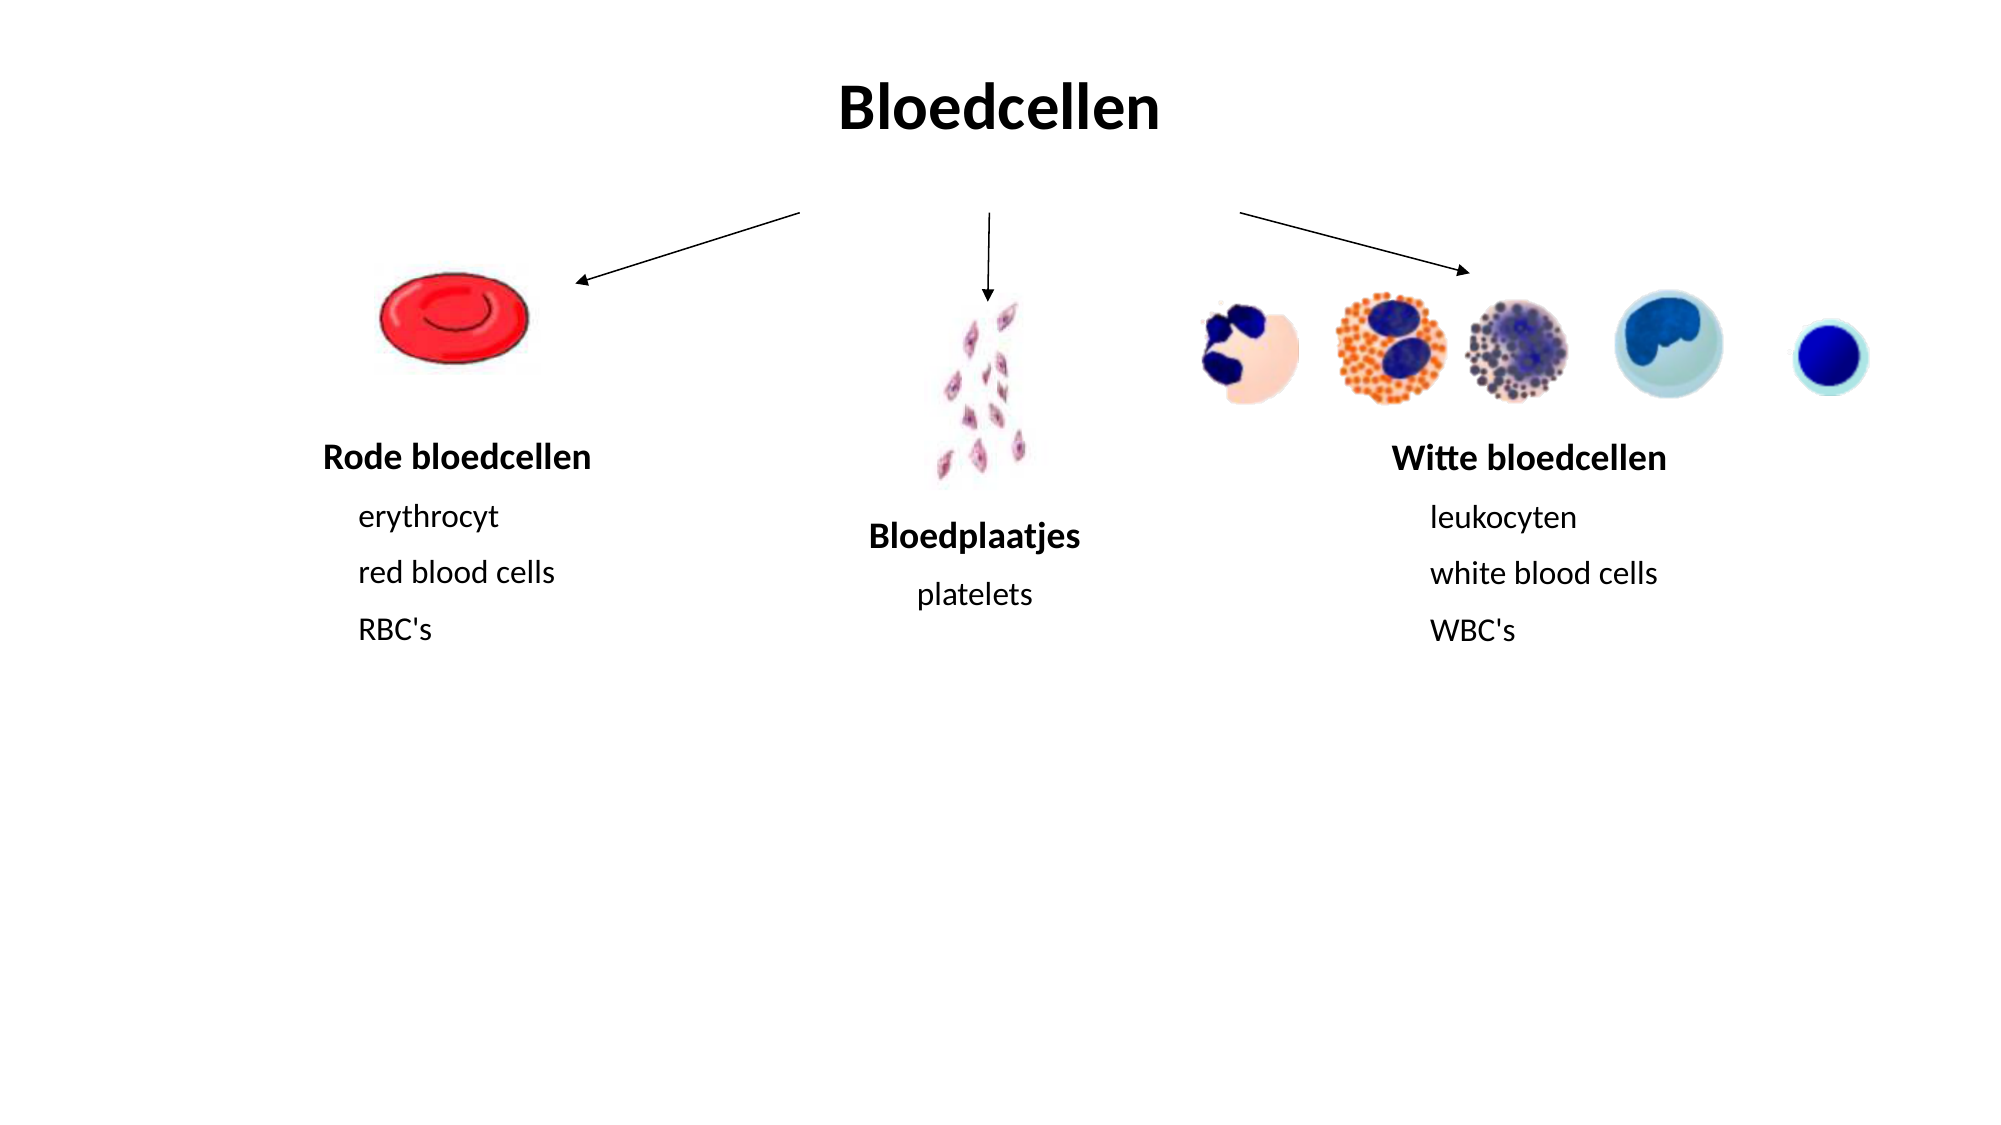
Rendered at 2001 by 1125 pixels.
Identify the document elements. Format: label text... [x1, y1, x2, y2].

text_box Bloedcellen [785, 55, 1215, 150]
text_box [1239, 212, 1461, 277]
picture [901, 289, 1097, 494]
picture [1786, 271, 1922, 404]
text_box Rode bloedcellen erythrocyt red blood cells RBC's [268, 424, 647, 655]
picture [374, 260, 541, 382]
text_box Witte bloedcellen leukocyten white blood cells WBC's [1340, 425, 1719, 656]
text_box [575, 212, 800, 286]
text_box Bloedplaatjes platelets [785, 503, 1165, 620]
picture [1322, 260, 1598, 436]
picture [1608, 244, 1745, 430]
picture [1183, 267, 1307, 436]
